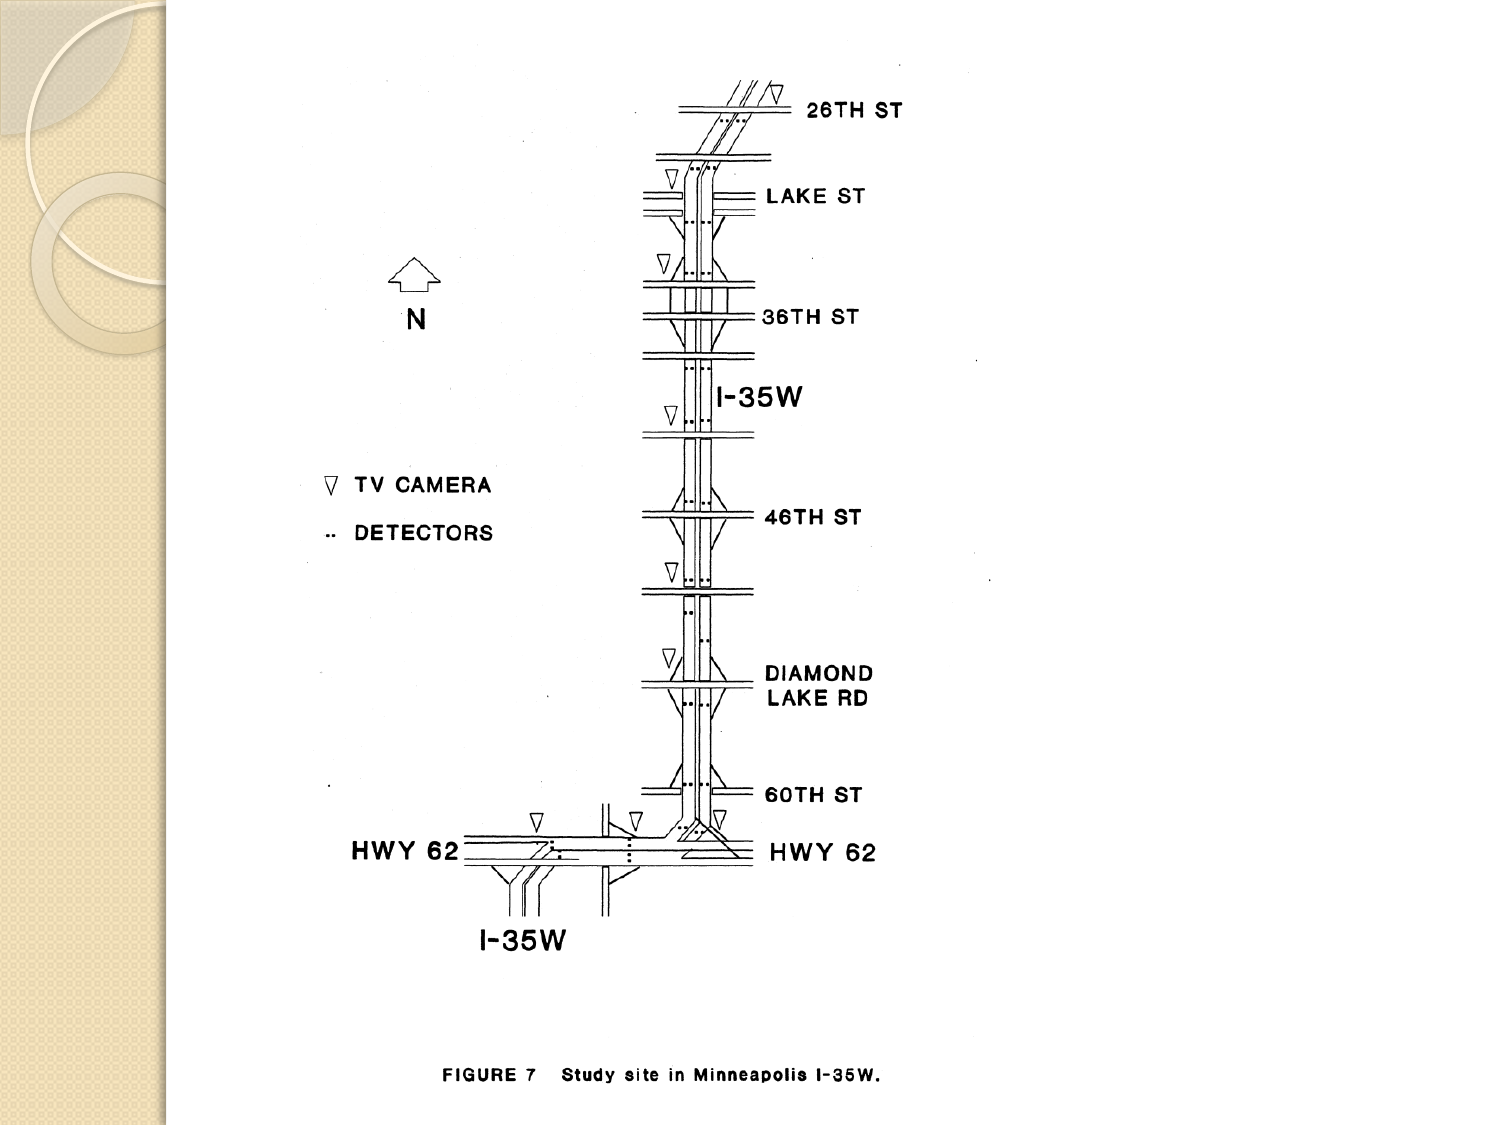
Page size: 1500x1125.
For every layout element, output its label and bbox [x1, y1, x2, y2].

list [299, 37, 1013, 1096]
